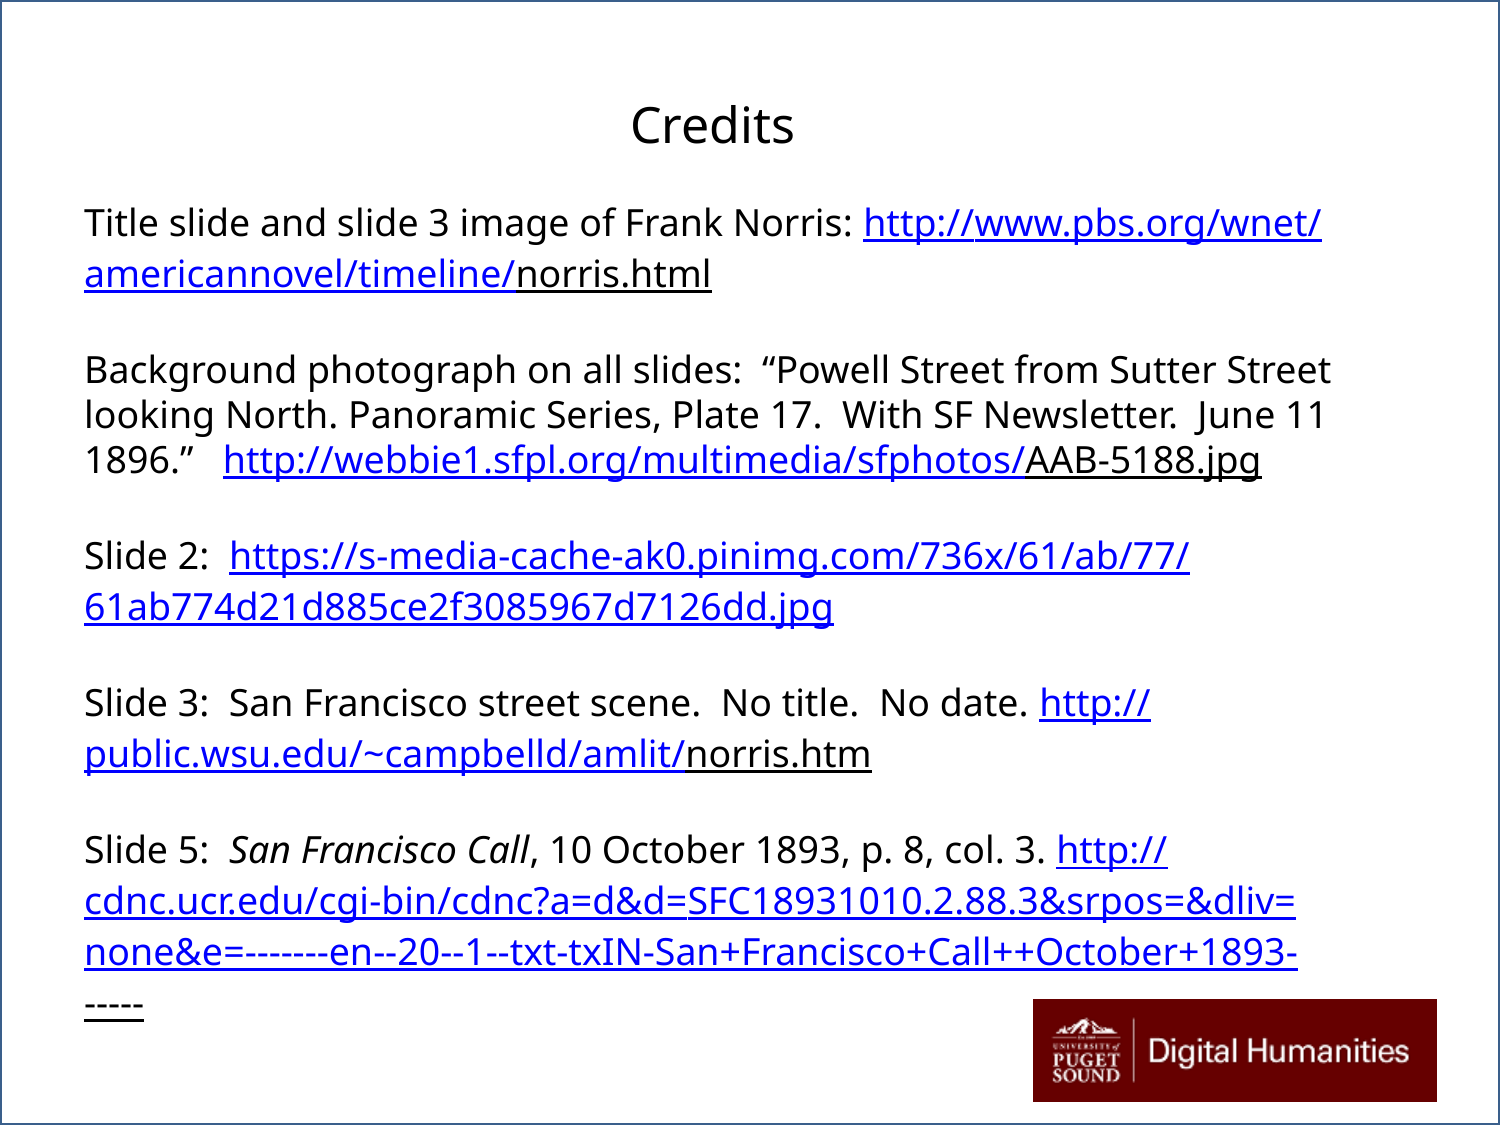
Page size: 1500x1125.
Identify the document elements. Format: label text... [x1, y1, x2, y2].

text_box [0, 0, 1500, 1125]
picture [1033, 999, 1437, 1102]
text_box Credits Title slide and slide 3 image of Frank Norris: http://www.pbs.org/wnet/americannovel/timeline/norris.html Background photograph on all slides: “Powell Street from Sutter Street looking North. Panoramic Series, Plate 17. With SF Newsletter. June 11 1896.” http://webbie1.sfpl.org/multimedia/sfphotos/AAB-5188.jpg Slide 2: https://s-media-cache-ak0.pinimg.com/736x/61/ab/77/61ab774d21d885ce2f3085967d7126dd.jpg Slide 3: San Francisco street scene. No title. No date. http://public.wsu.edu/~campbelld/amlit/norris.htm Slide 5: San Francisco Call, 10 October 1893, p. 8, col. 3. http://cdnc.ucr.edu/cgi-bin/cdnc?a=d&d=SFC18931010.2.88.3&srpos=&dliv=none&e=-------en--20--1--txt-txIN-San+Francisco+Call++October+1893------ [69, 86, 1357, 1038]
